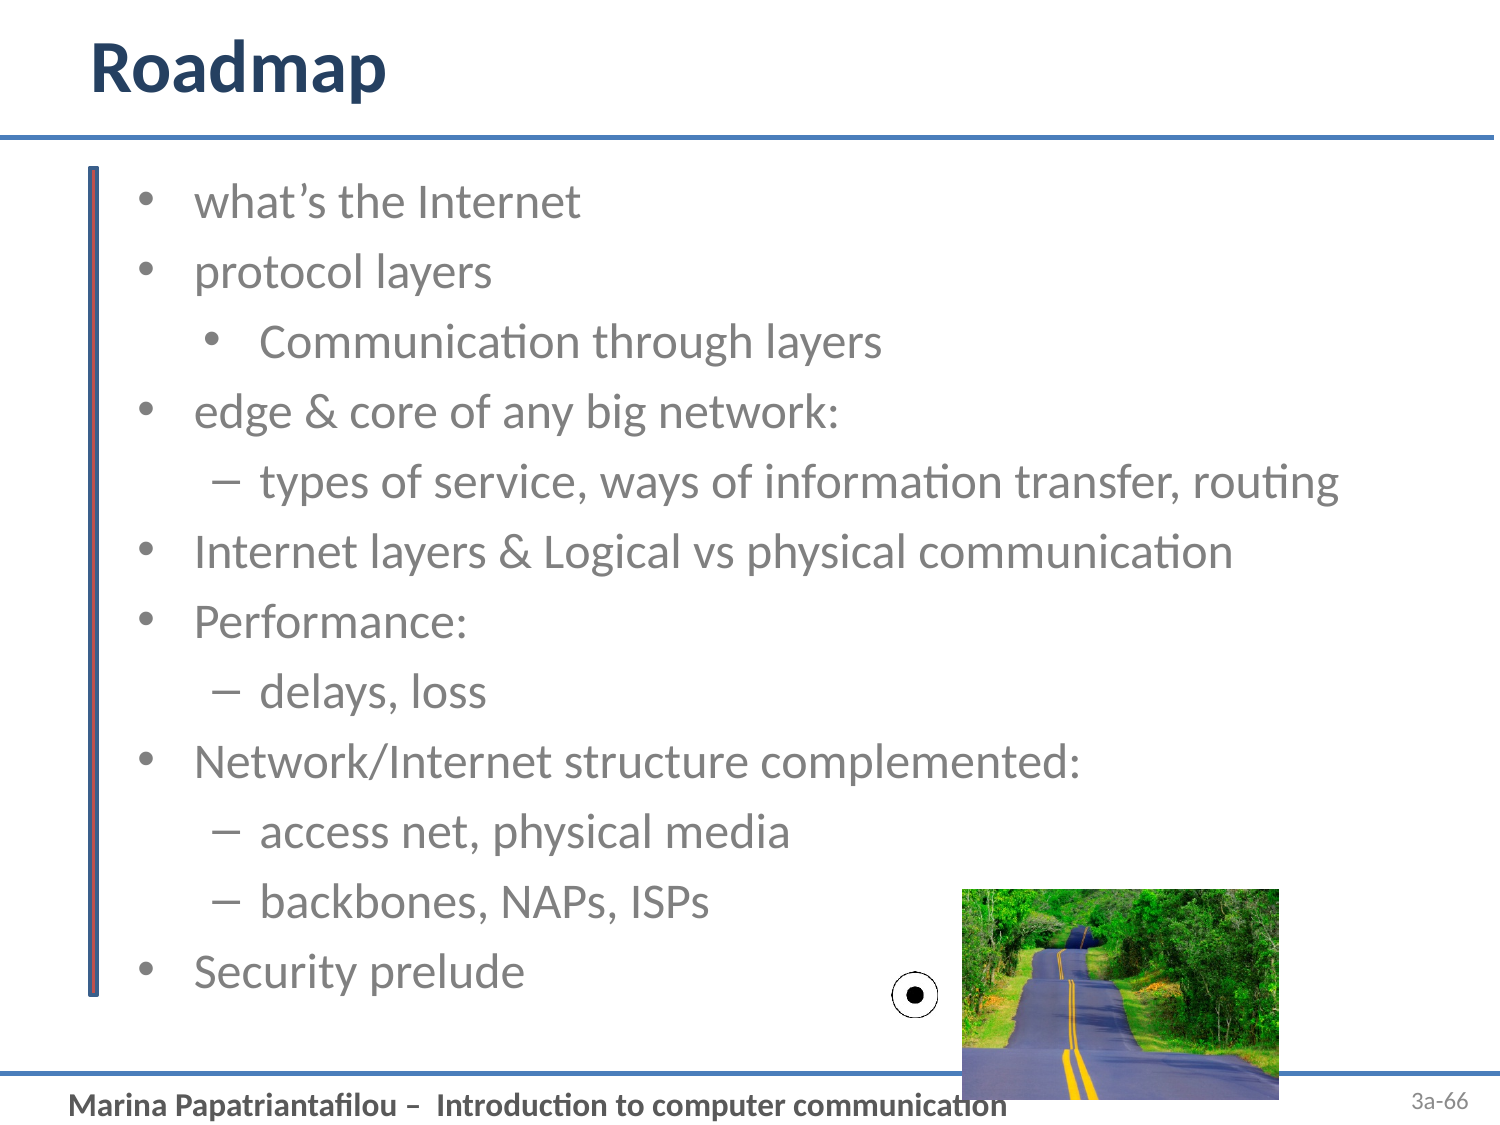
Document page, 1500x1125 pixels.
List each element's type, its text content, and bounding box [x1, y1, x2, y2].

slide_number 3a-66 [1364, 1069, 1484, 1125]
picture [891, 971, 938, 1018]
title Roadmap [75, 0, 1425, 126]
text_box what’s the Internet protocol layers Communication through layers edge & core of any big network: types of service, ways of information transfer, routing Internet layers & Logical vs physical communication Performance: delays, loss Network/Internet structure complemented: access net, physical media backbones, NAPs, ISPs Security prelude [122, 160, 1402, 932]
text_box [88, 166, 99, 997]
picture [962, 889, 1279, 1101]
